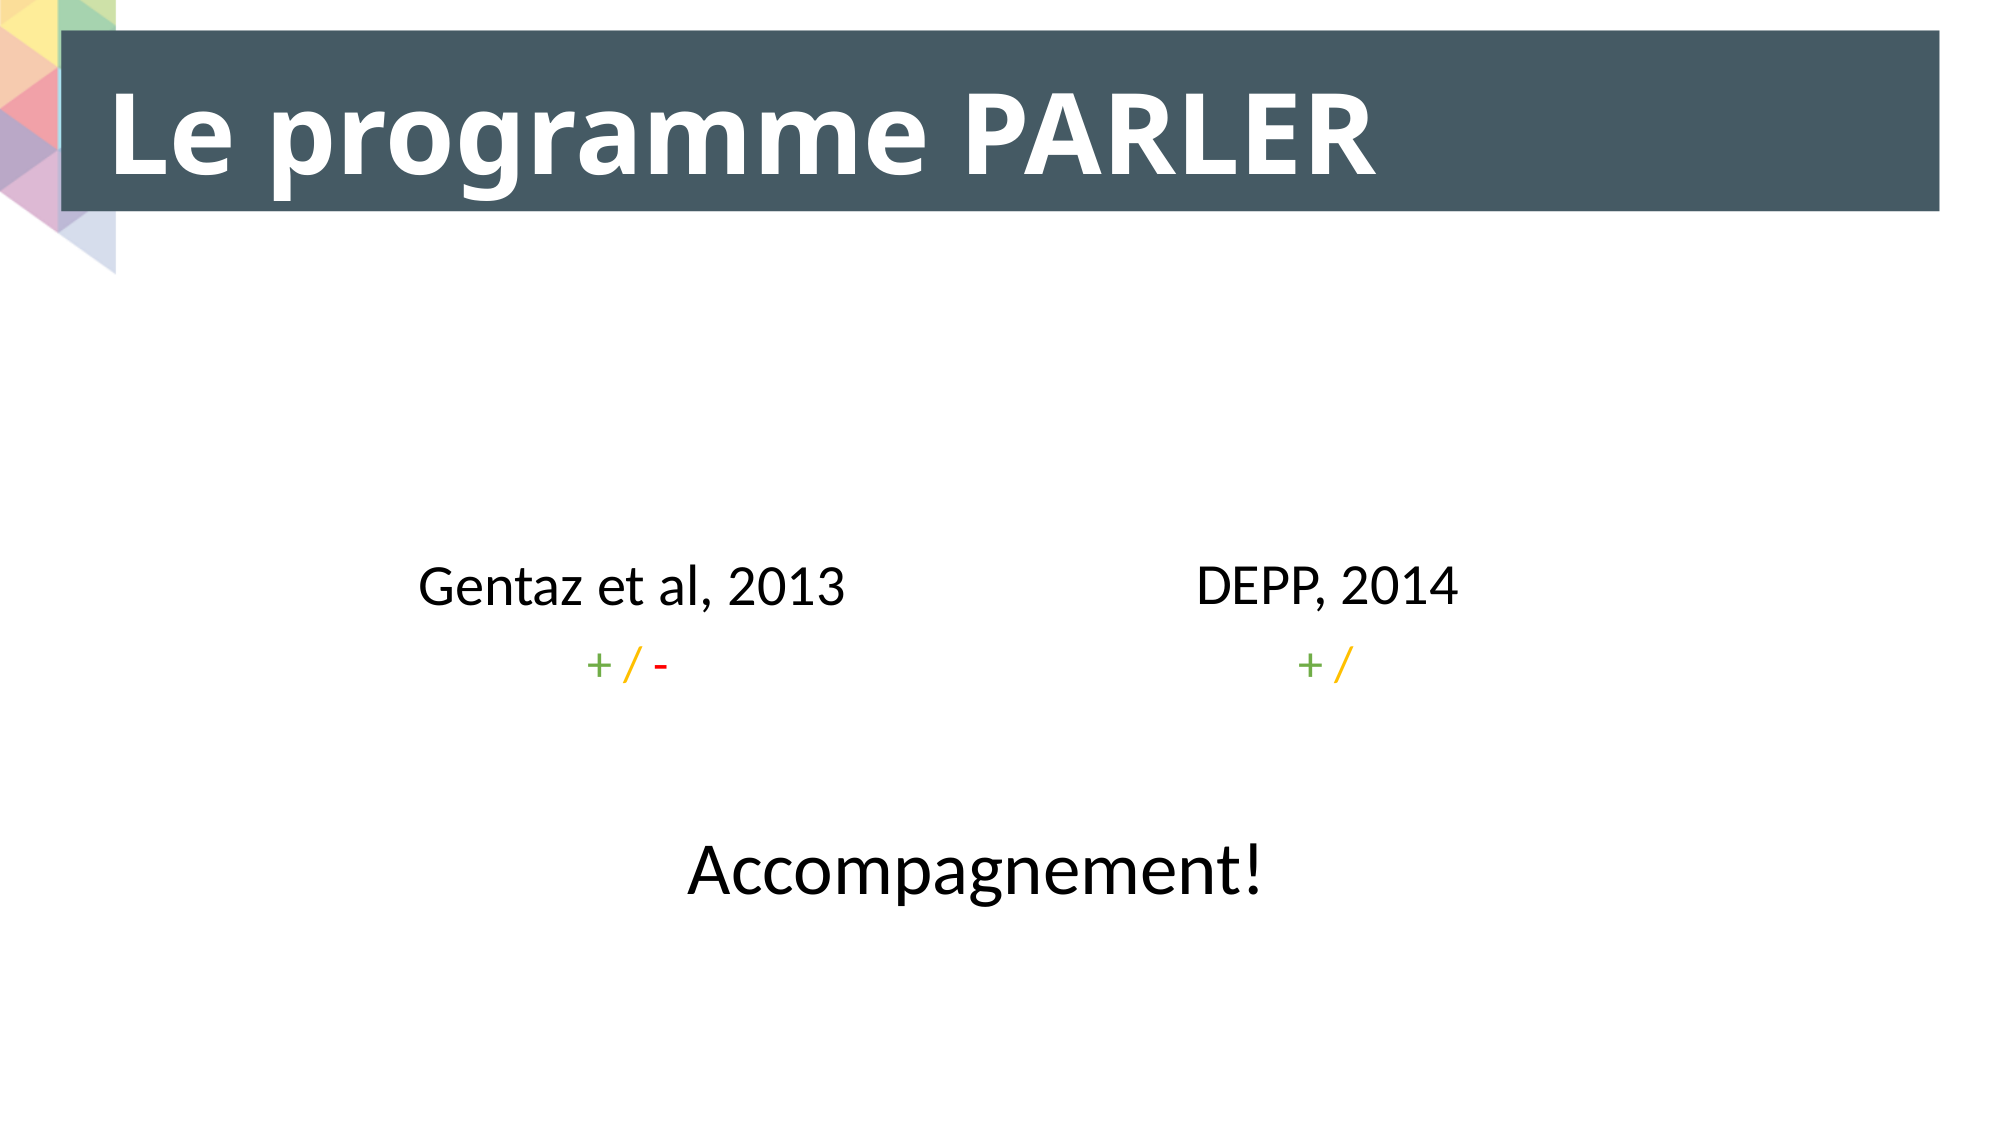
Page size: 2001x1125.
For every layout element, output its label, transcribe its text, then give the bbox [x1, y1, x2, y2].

text_box Gentaz et al, 2013 [403, 539, 888, 624]
text_box DEPP, 2014 [1181, 538, 1700, 624]
picture [0, 0, 2001, 1125]
text_box + / [1283, 624, 1441, 699]
text_box Accompagnement! [672, 811, 1467, 917]
text_box + / - [368, 624, 888, 699]
title Le programme PARLER [91, 29, 1817, 248]
